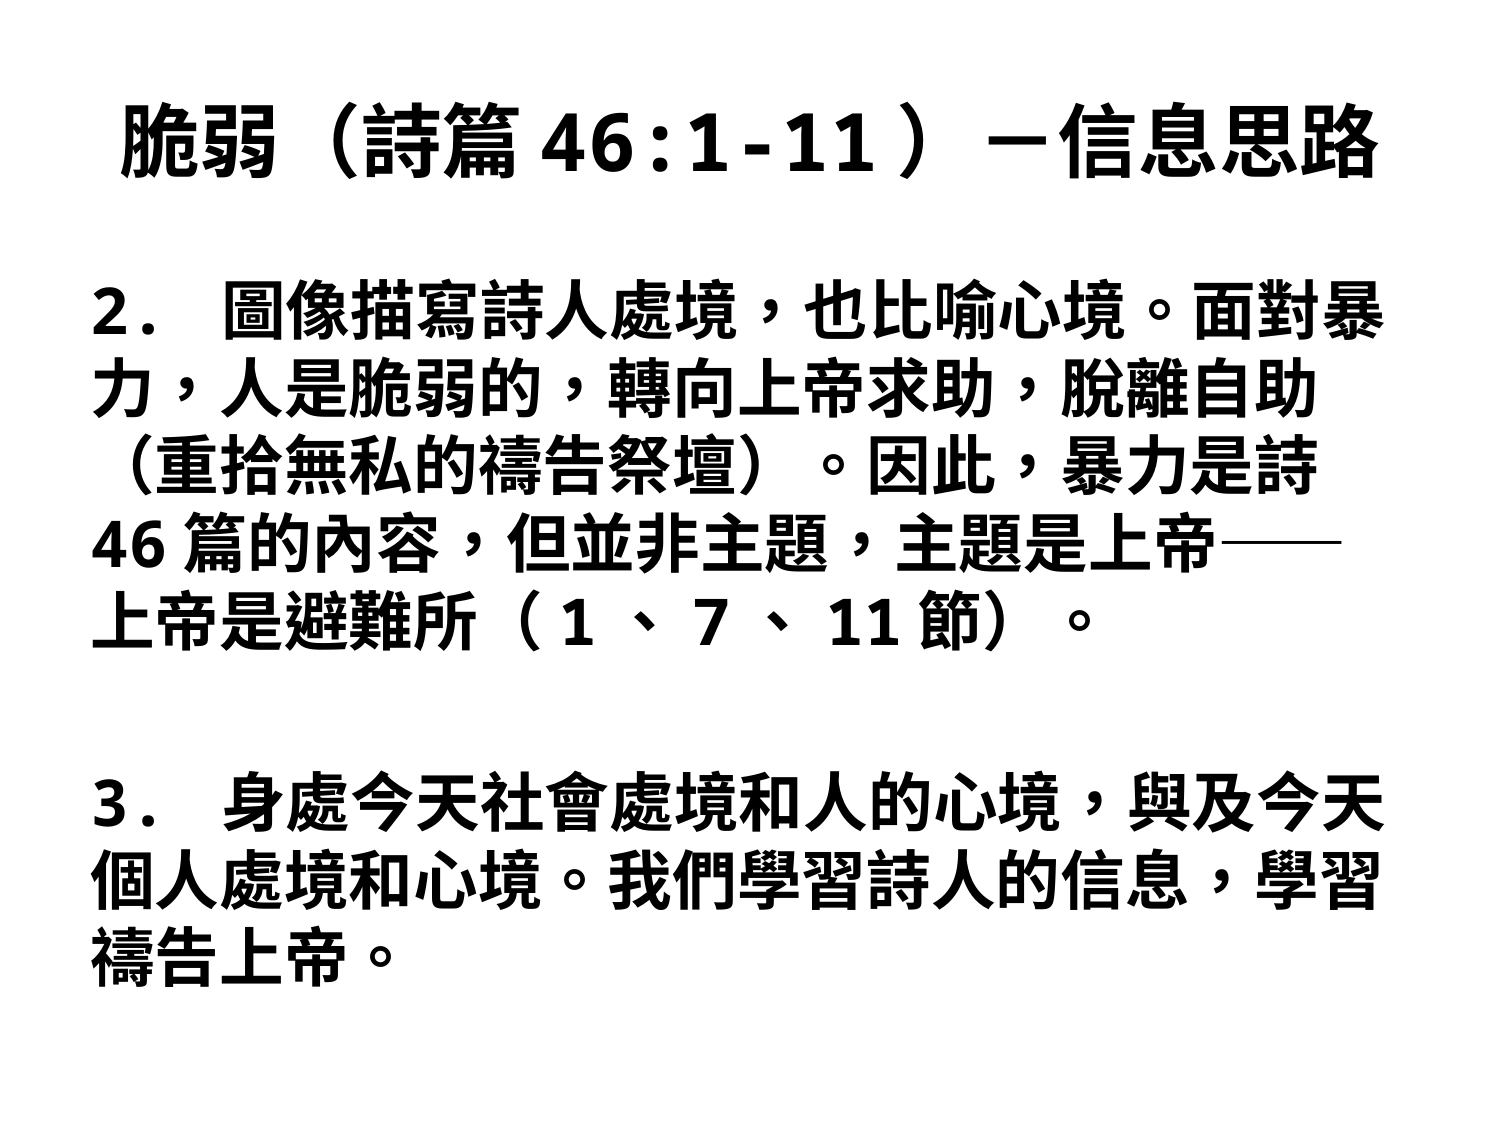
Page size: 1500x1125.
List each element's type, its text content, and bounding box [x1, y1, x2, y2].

title 脆弱（詩篇46:1-11）－信息思路 [75, 45, 1425, 233]
list 2. 圖像描寫詩人處境，也比喻心境。面對暴力，人是脆弱的，轉向上帝求助，脫離自助（重拾無私的禱告祭壇）。因此，暴力是詩46篇的內容，但並非主題，主題是上帝——上帝是避難所（1、7、11節）。 3. 身處今天社會處境和人的心境，與及今天個人處境和心境。我們學習詩人的信息，學習禱告上帝。 [75, 262, 1425, 1005]
